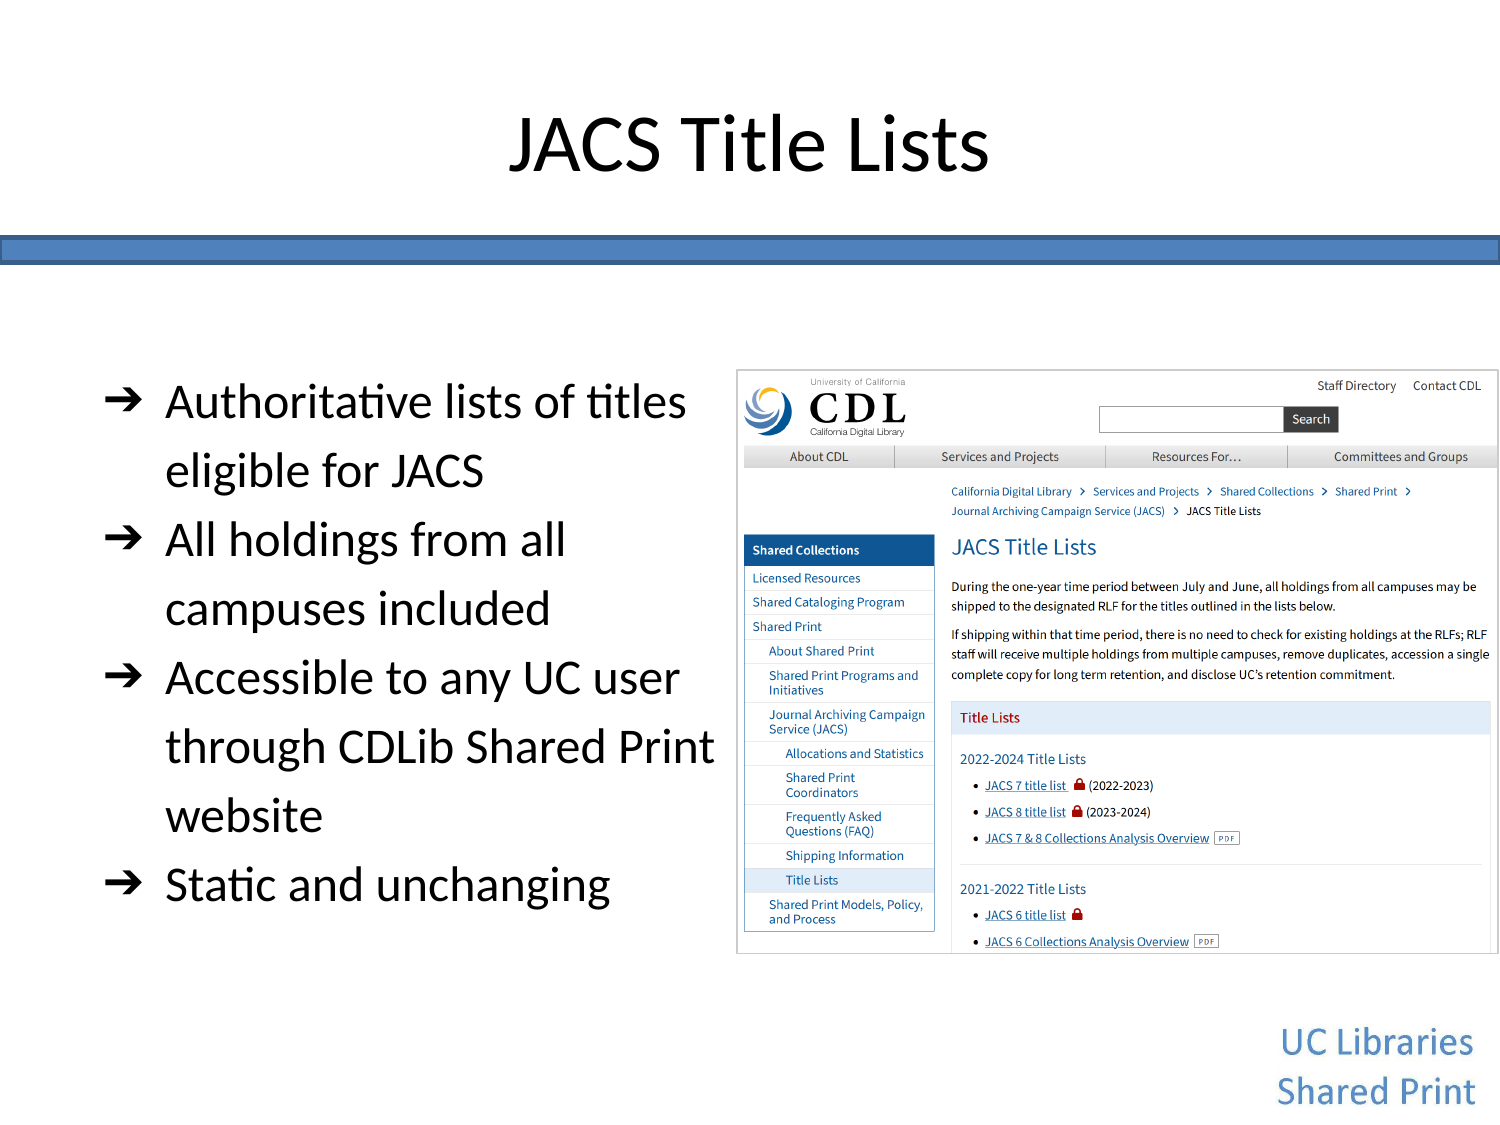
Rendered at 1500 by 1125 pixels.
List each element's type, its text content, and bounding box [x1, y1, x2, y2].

title JACS Title Lists [75, 45, 1425, 233]
picture [1275, 1024, 1478, 1107]
list Authoritative lists of titles eligible for JACS All holdings from all campuses included Accessible to any UC user through CDLib Shared Print website Static and unchanging [75, 351, 738, 1000]
picture [737, 370, 1498, 953]
